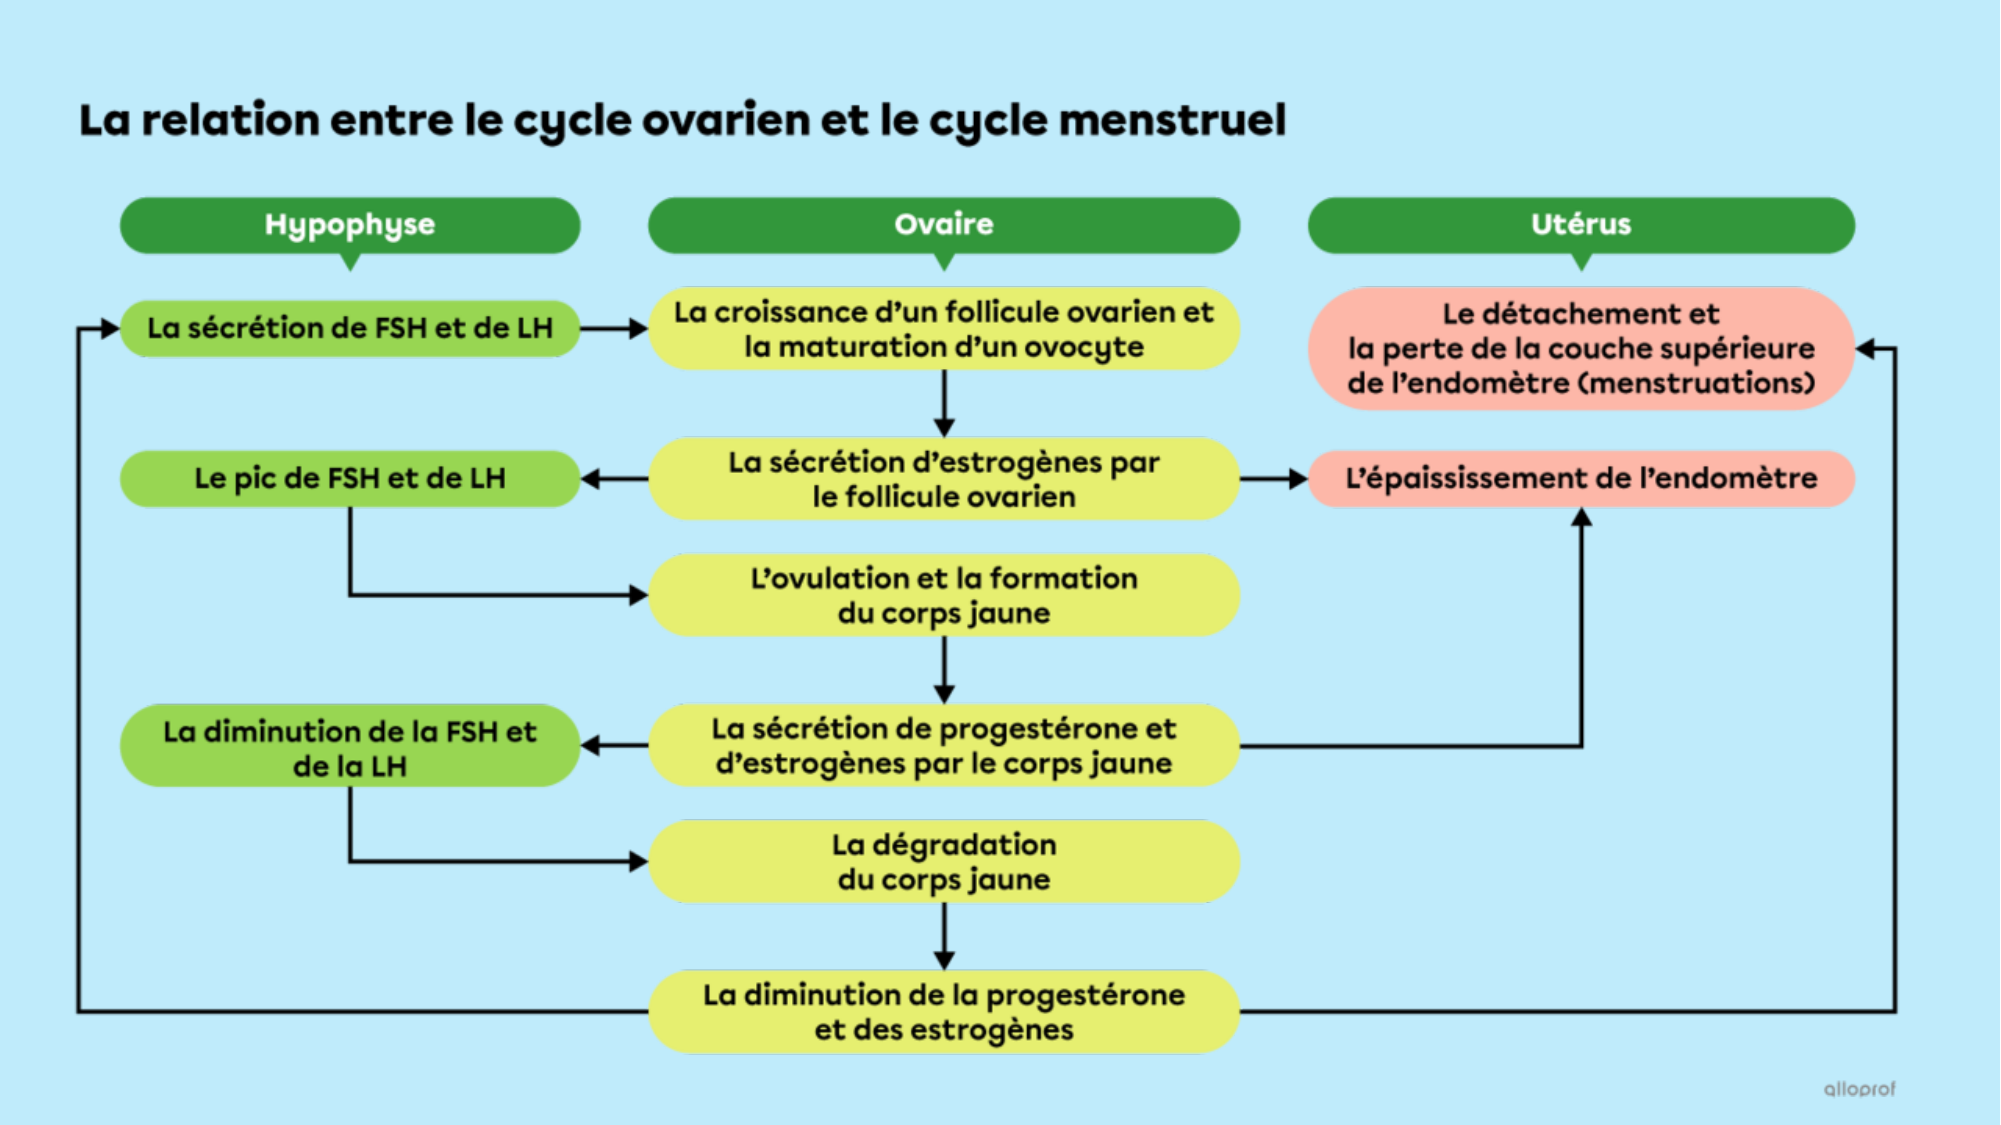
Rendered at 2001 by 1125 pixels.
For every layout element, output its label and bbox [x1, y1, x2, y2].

picture [50, 71, 1926, 1125]
